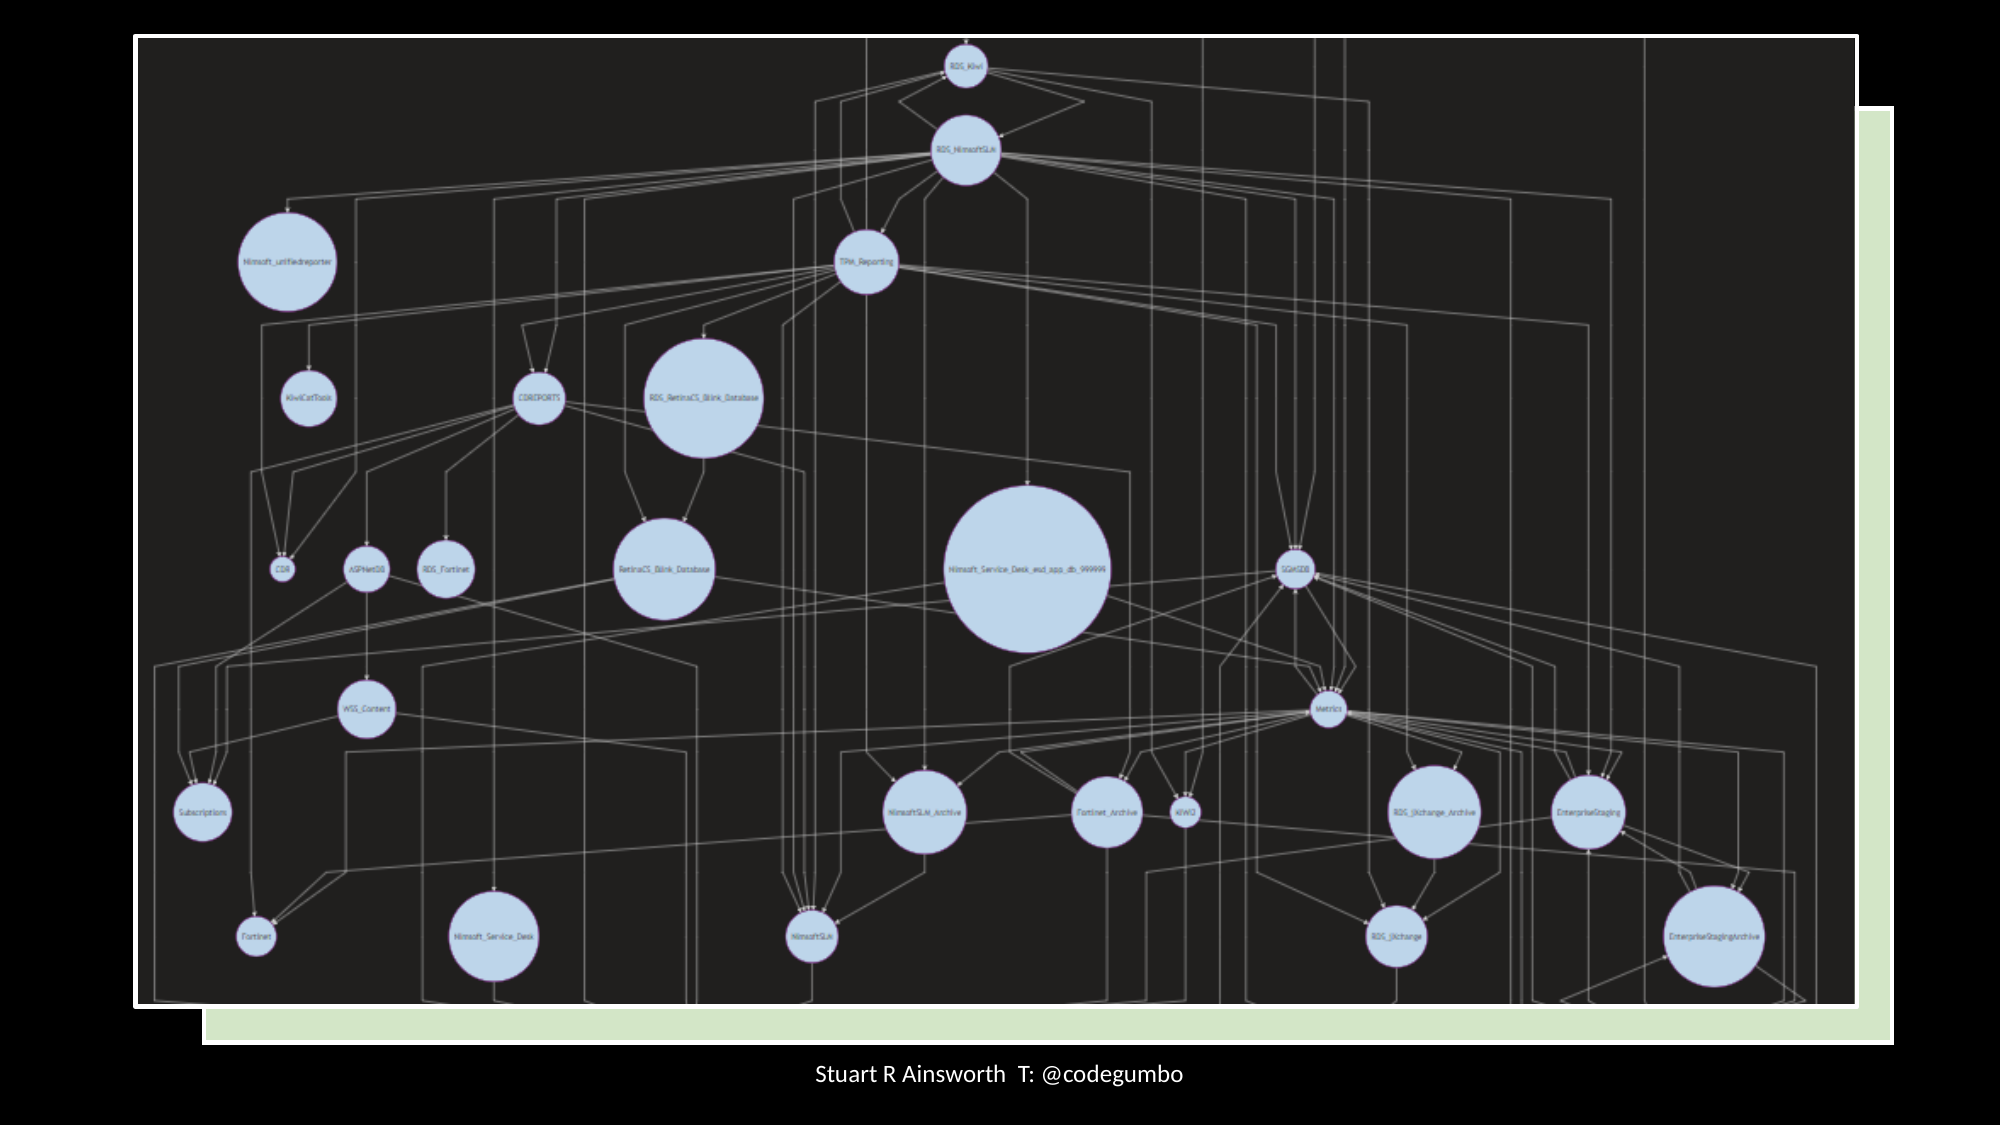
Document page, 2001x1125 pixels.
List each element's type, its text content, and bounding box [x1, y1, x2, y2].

picture [137, 38, 1855, 1005]
text_box [0, 0, 2000, 1125]
text_box [203, 108, 1893, 1044]
footer Stuart R Ainsworth T: @codegumbo [662, 1042, 1338, 1103]
